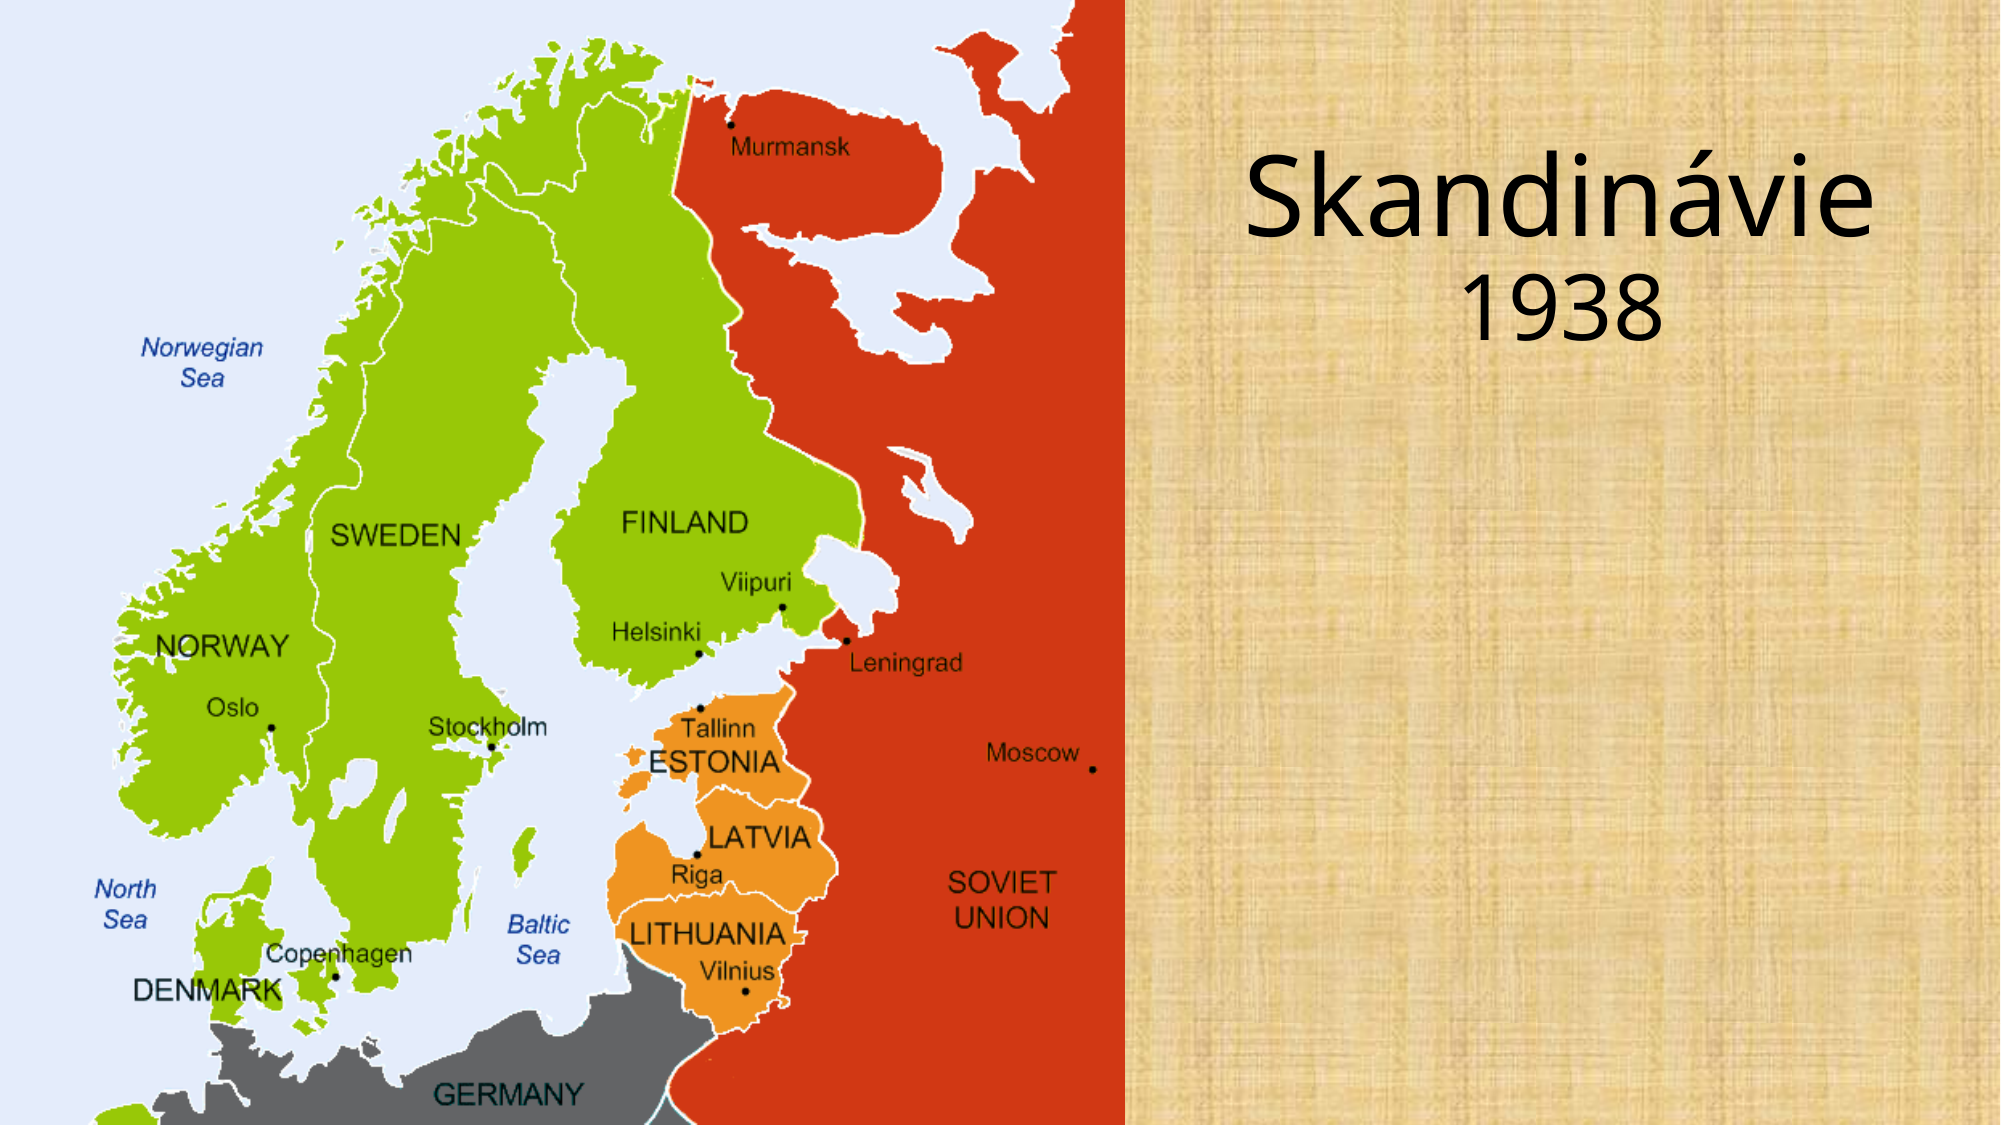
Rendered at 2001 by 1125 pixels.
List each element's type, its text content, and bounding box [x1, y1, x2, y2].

title Skandinávie 1938 [1136, 59, 1986, 440]
picture [1125, 0, 2001, 1125]
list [0, 0, 1125, 1125]
